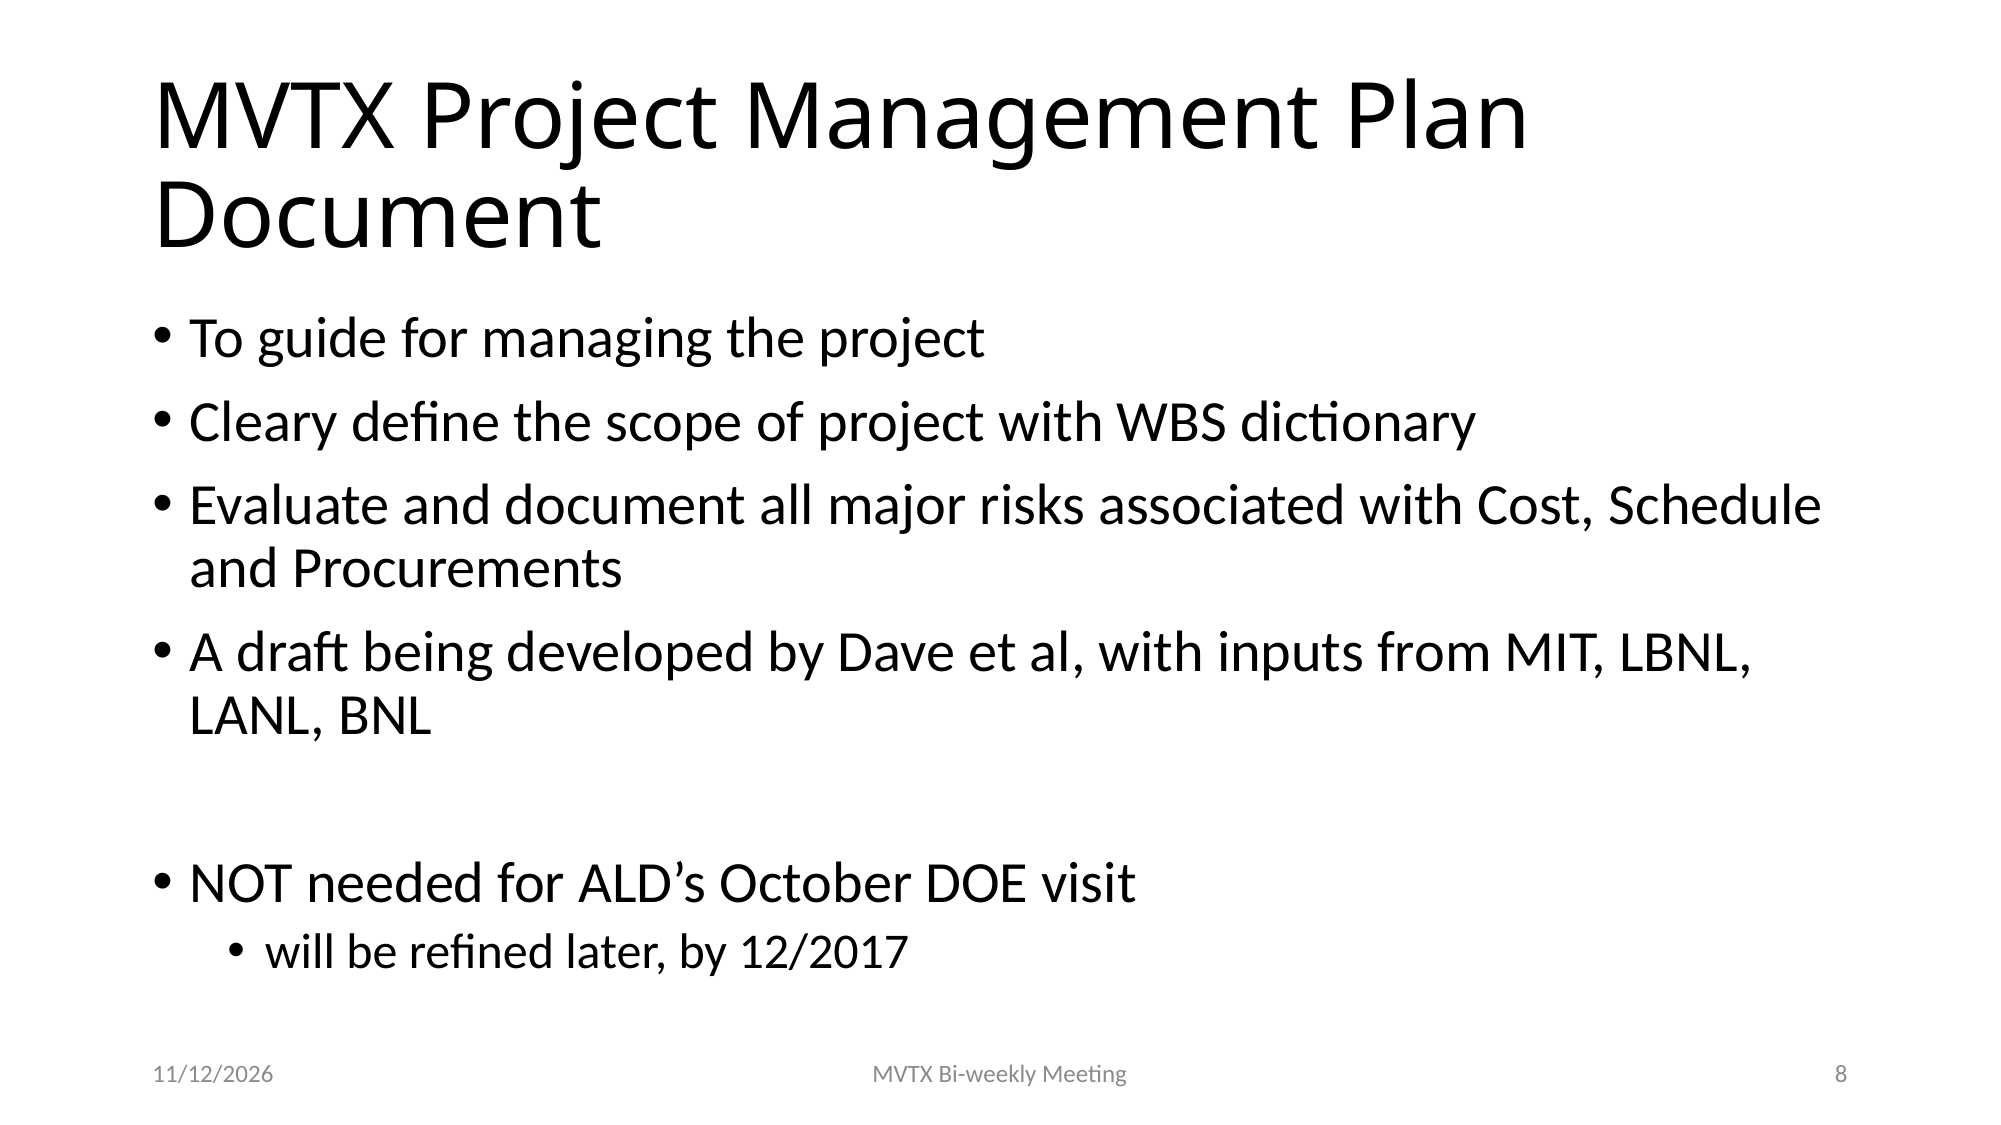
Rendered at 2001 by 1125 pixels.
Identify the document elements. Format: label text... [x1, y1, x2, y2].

list To guide for managing the project Cleary define the scope of project with WBS dictionary Evaluate and document all major risks associated with Cost, Schedule and Procurements A draft being developed by Dave et al, with inputs from MIT, LBNL, LANL, BNL NOT needed for ALD’s October DOE visit will be refined later, by 12/2017 [137, 299, 1863, 1014]
slide_number 8 [1412, 1042, 1863, 1103]
title MVTX Project Management Plan Document [137, 59, 1863, 278]
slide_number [137, 1042, 588, 1103]
footer MVTX Bi-weekly Meeting [662, 1042, 1338, 1103]
